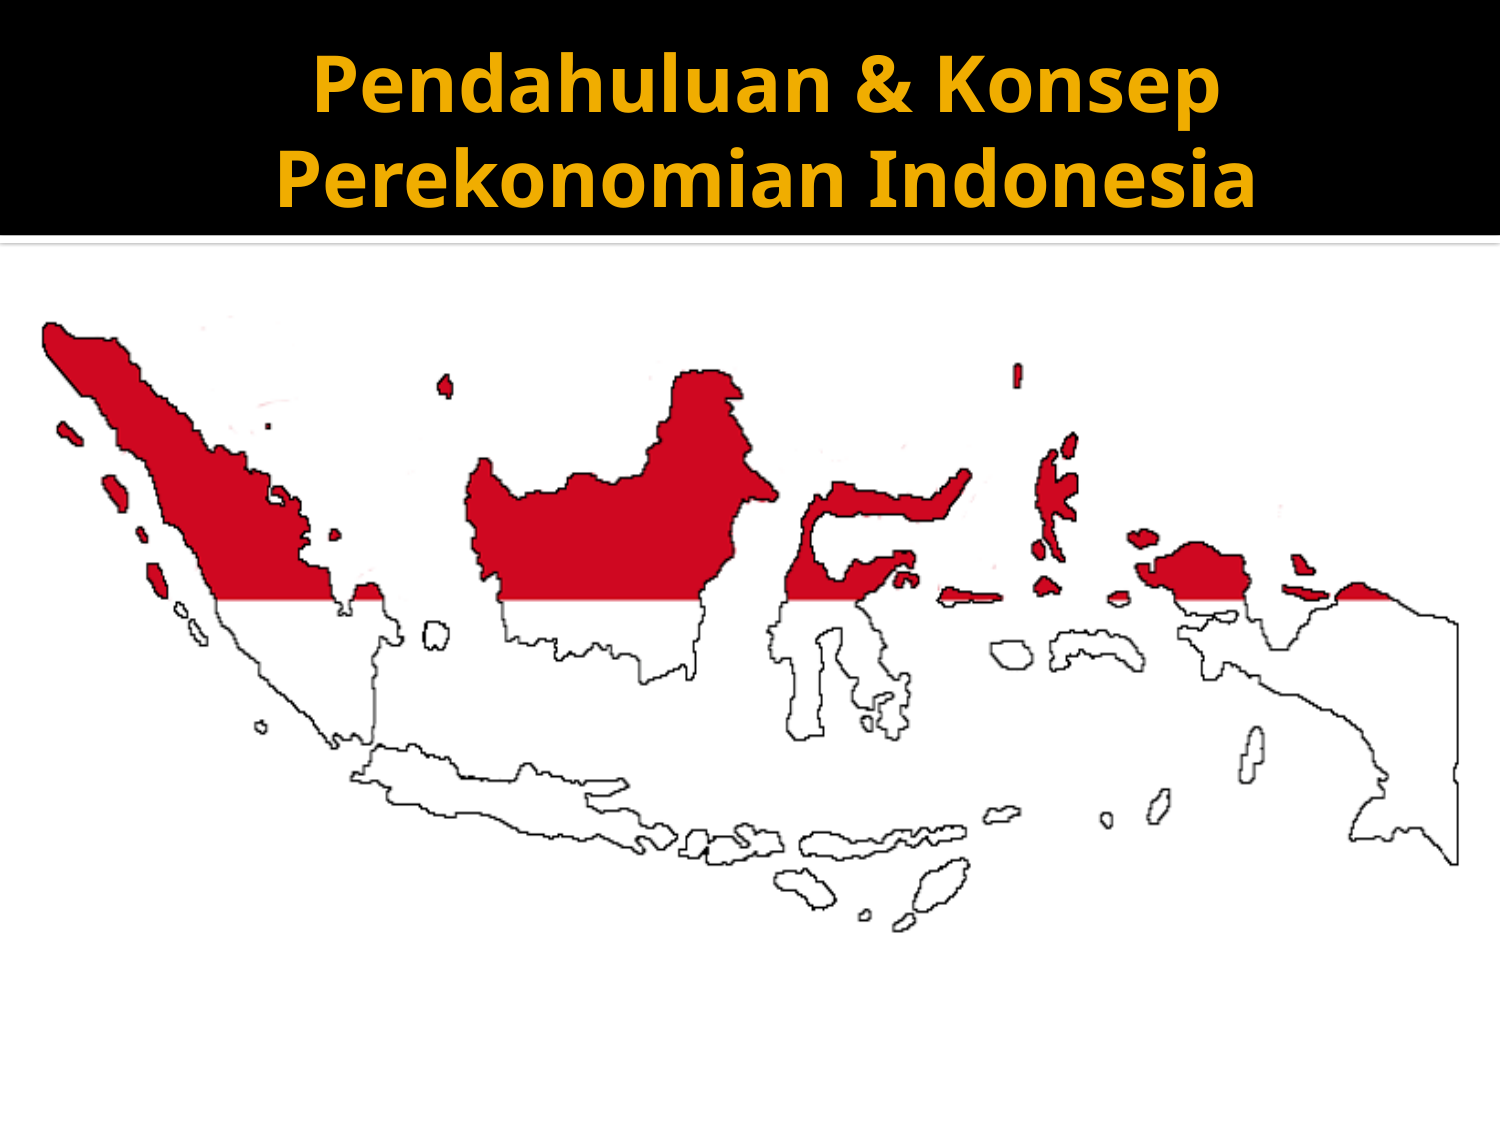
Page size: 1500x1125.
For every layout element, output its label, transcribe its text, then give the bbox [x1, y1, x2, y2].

title Pendahuluan & Konsep Perekonomian Indonesia [24, 25, 1500, 231]
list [37, 312, 1470, 950]
